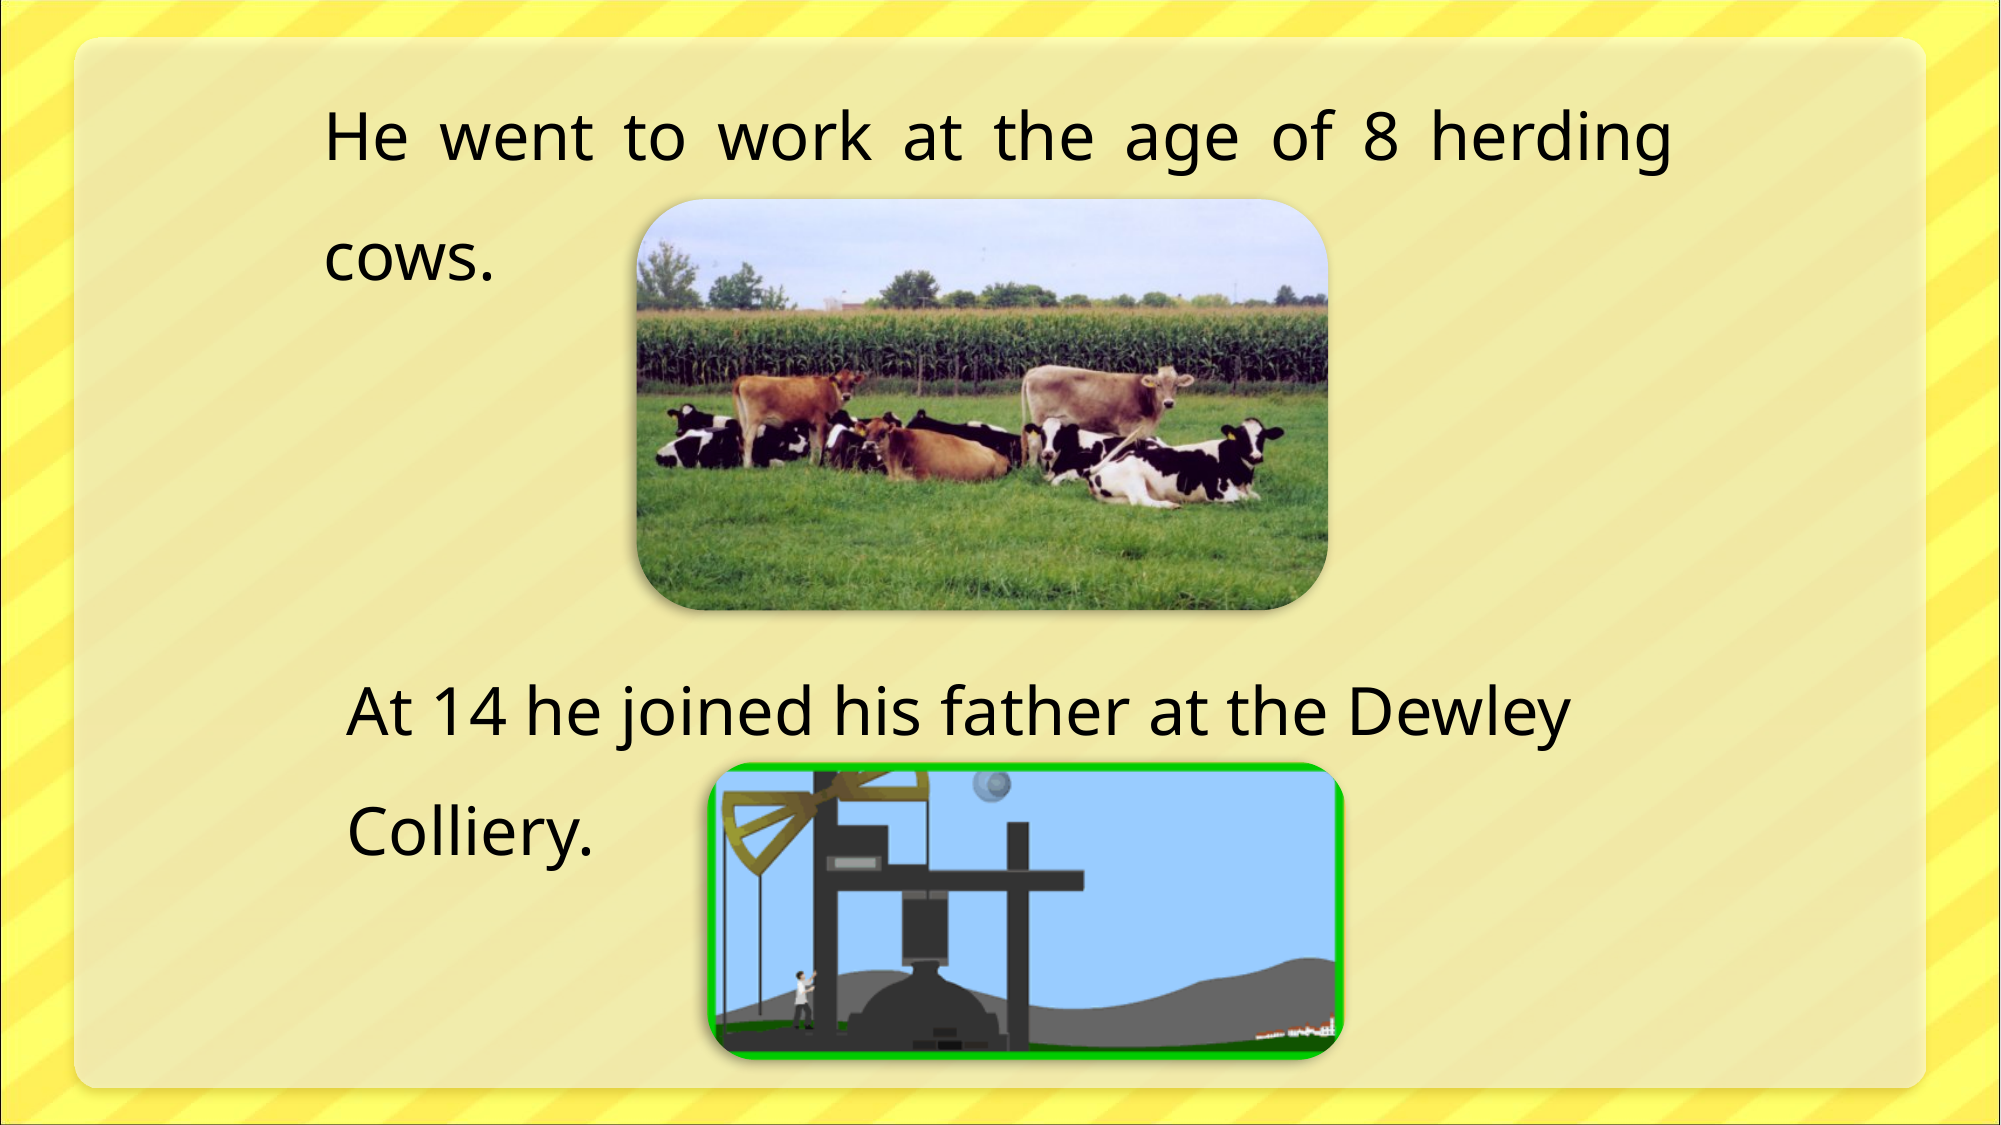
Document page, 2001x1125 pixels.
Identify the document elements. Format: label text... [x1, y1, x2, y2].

text_box He went to work at the age of 8 herding cows. [308, 46, 1692, 302]
text_box At 14 he joined his father at the Dewley Colliery. [332, 621, 1704, 876]
picture [0, 0, 2001, 1125]
